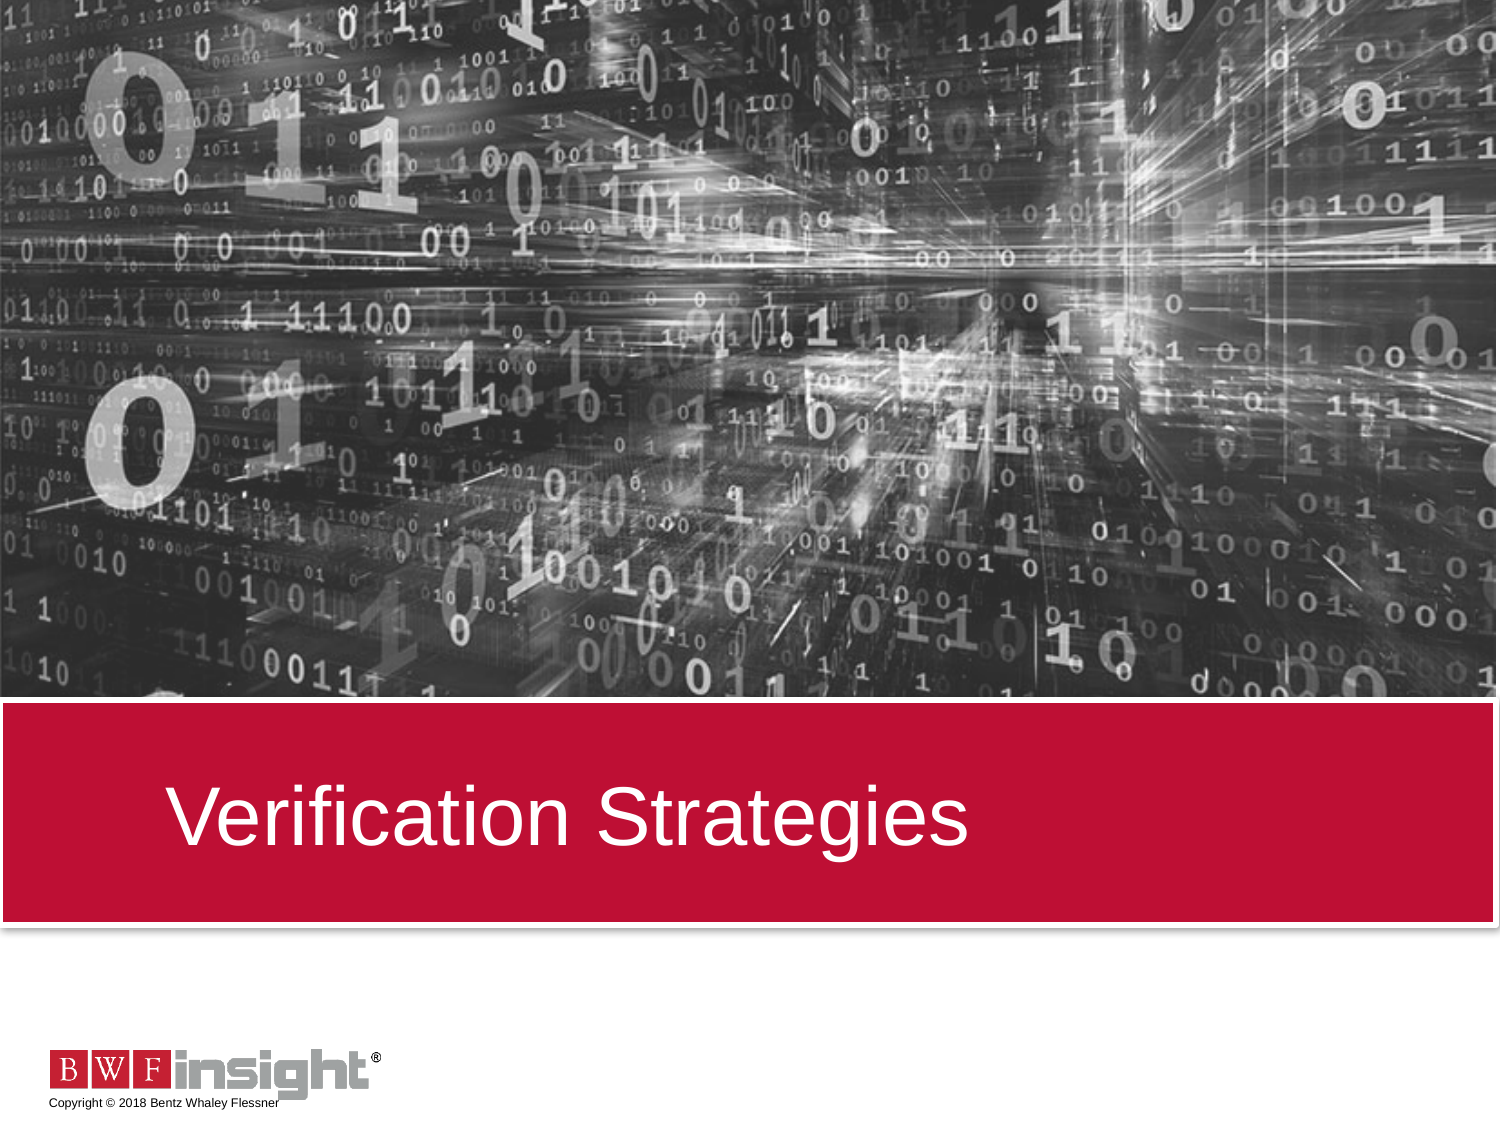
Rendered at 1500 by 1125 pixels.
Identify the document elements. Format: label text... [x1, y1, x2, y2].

picture [50, 1049, 381, 1100]
title Verification Strategies [0, 697, 1499, 928]
